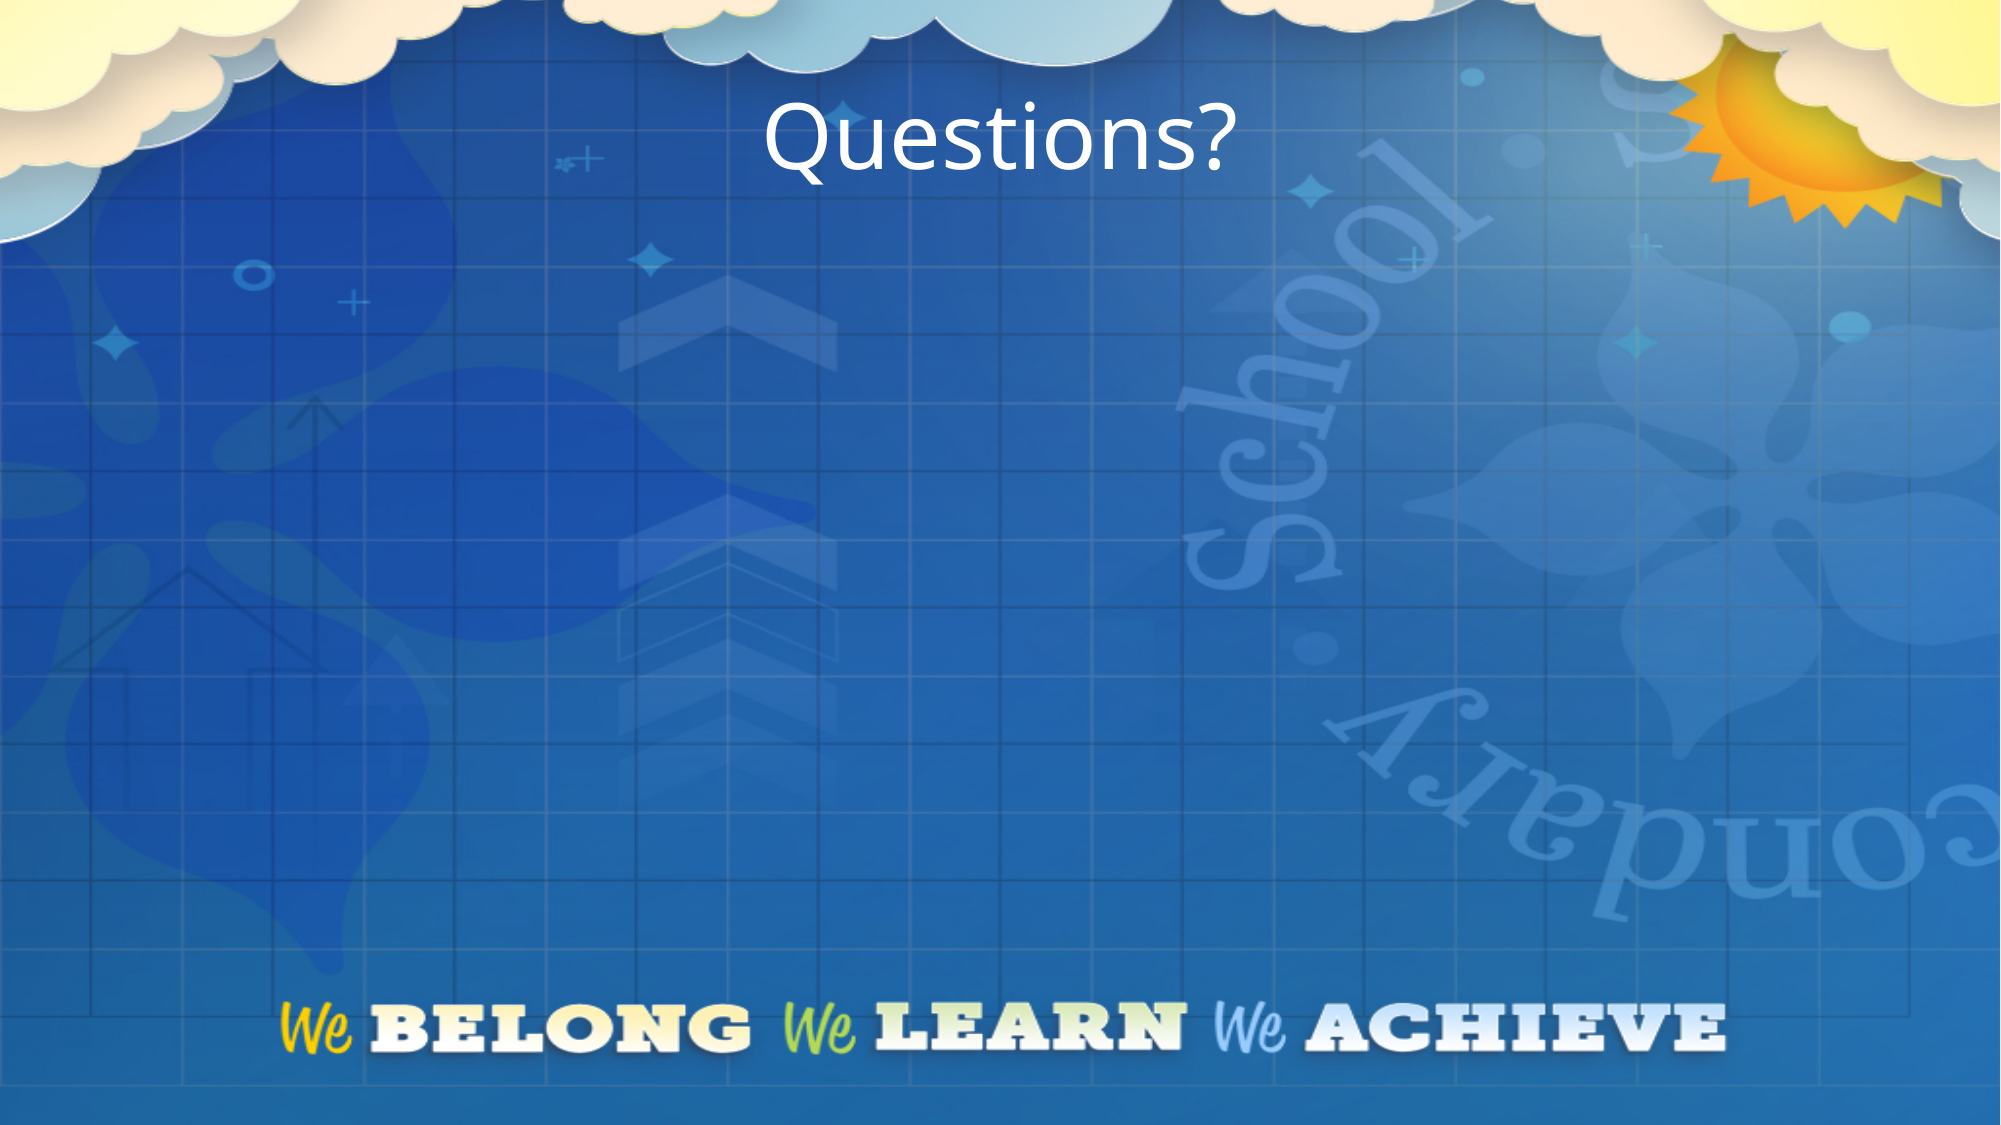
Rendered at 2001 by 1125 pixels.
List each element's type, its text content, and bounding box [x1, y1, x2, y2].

picture [0, 0, 2001, 1125]
title Questions? [353, 67, 1647, 153]
text_box [378, 324, 1672, 1039]
text_box [353, 153, 1647, 371]
